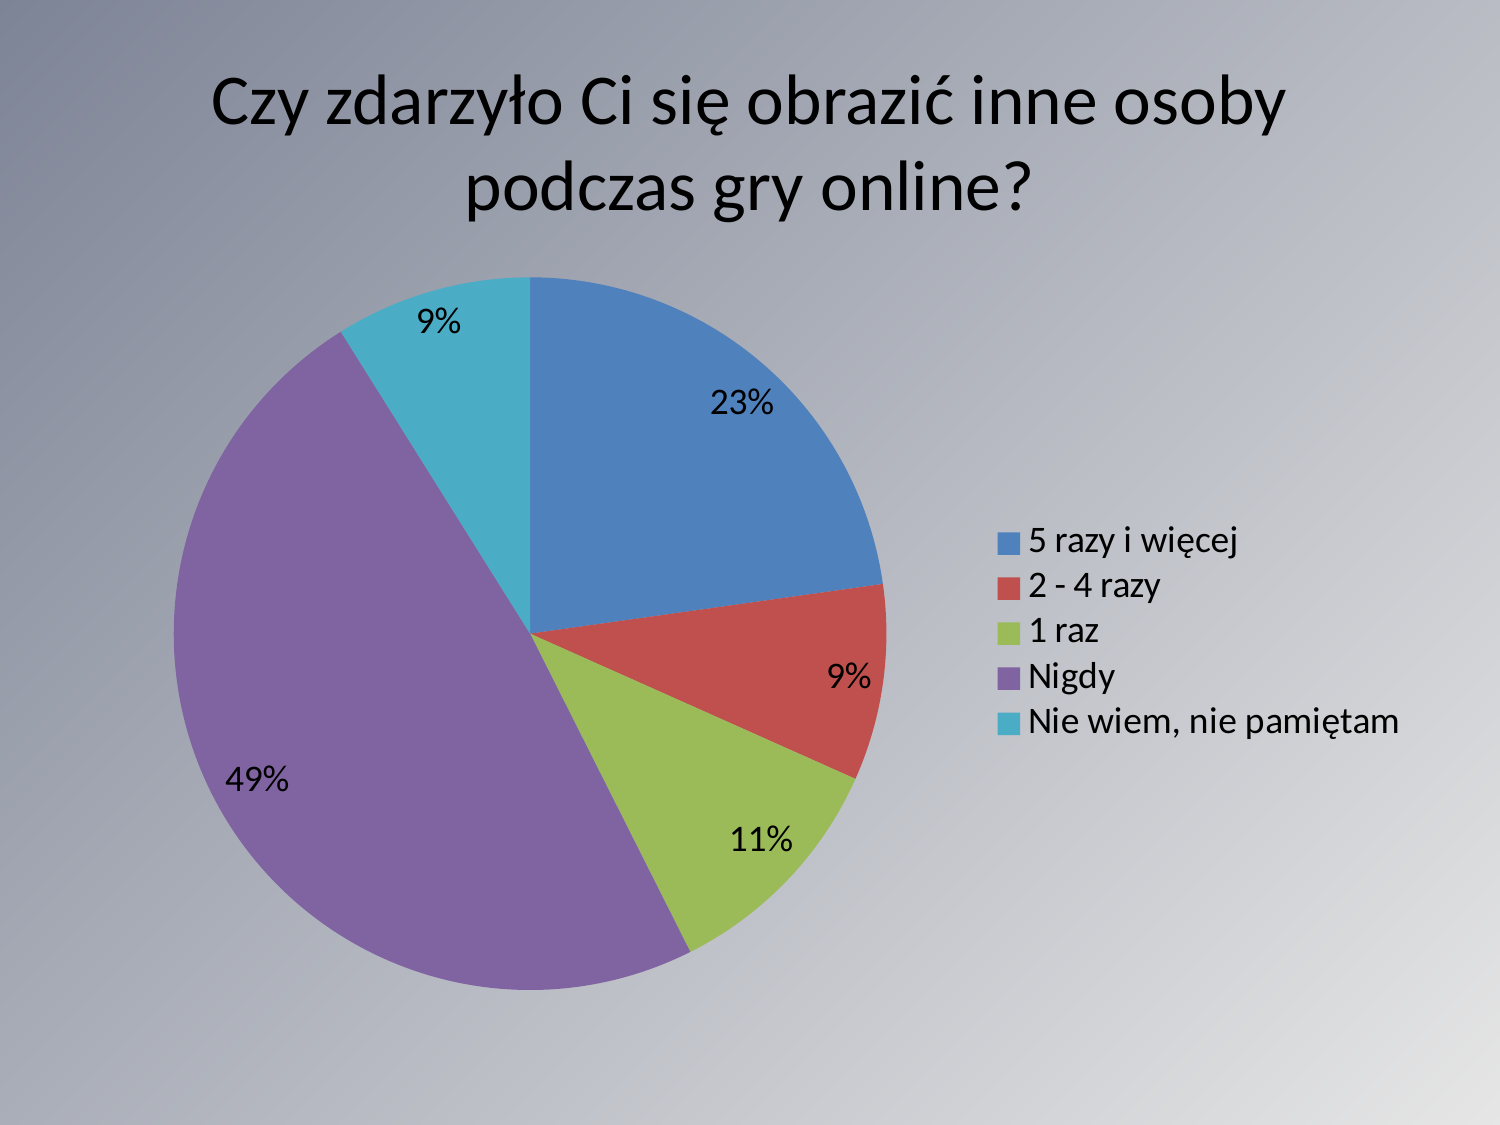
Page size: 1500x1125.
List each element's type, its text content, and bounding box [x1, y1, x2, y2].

chart [74, 262, 1426, 1006]
title Czy zdarzyło Ci się obrazić inne osoby podczas gry online? [75, 45, 1425, 233]
